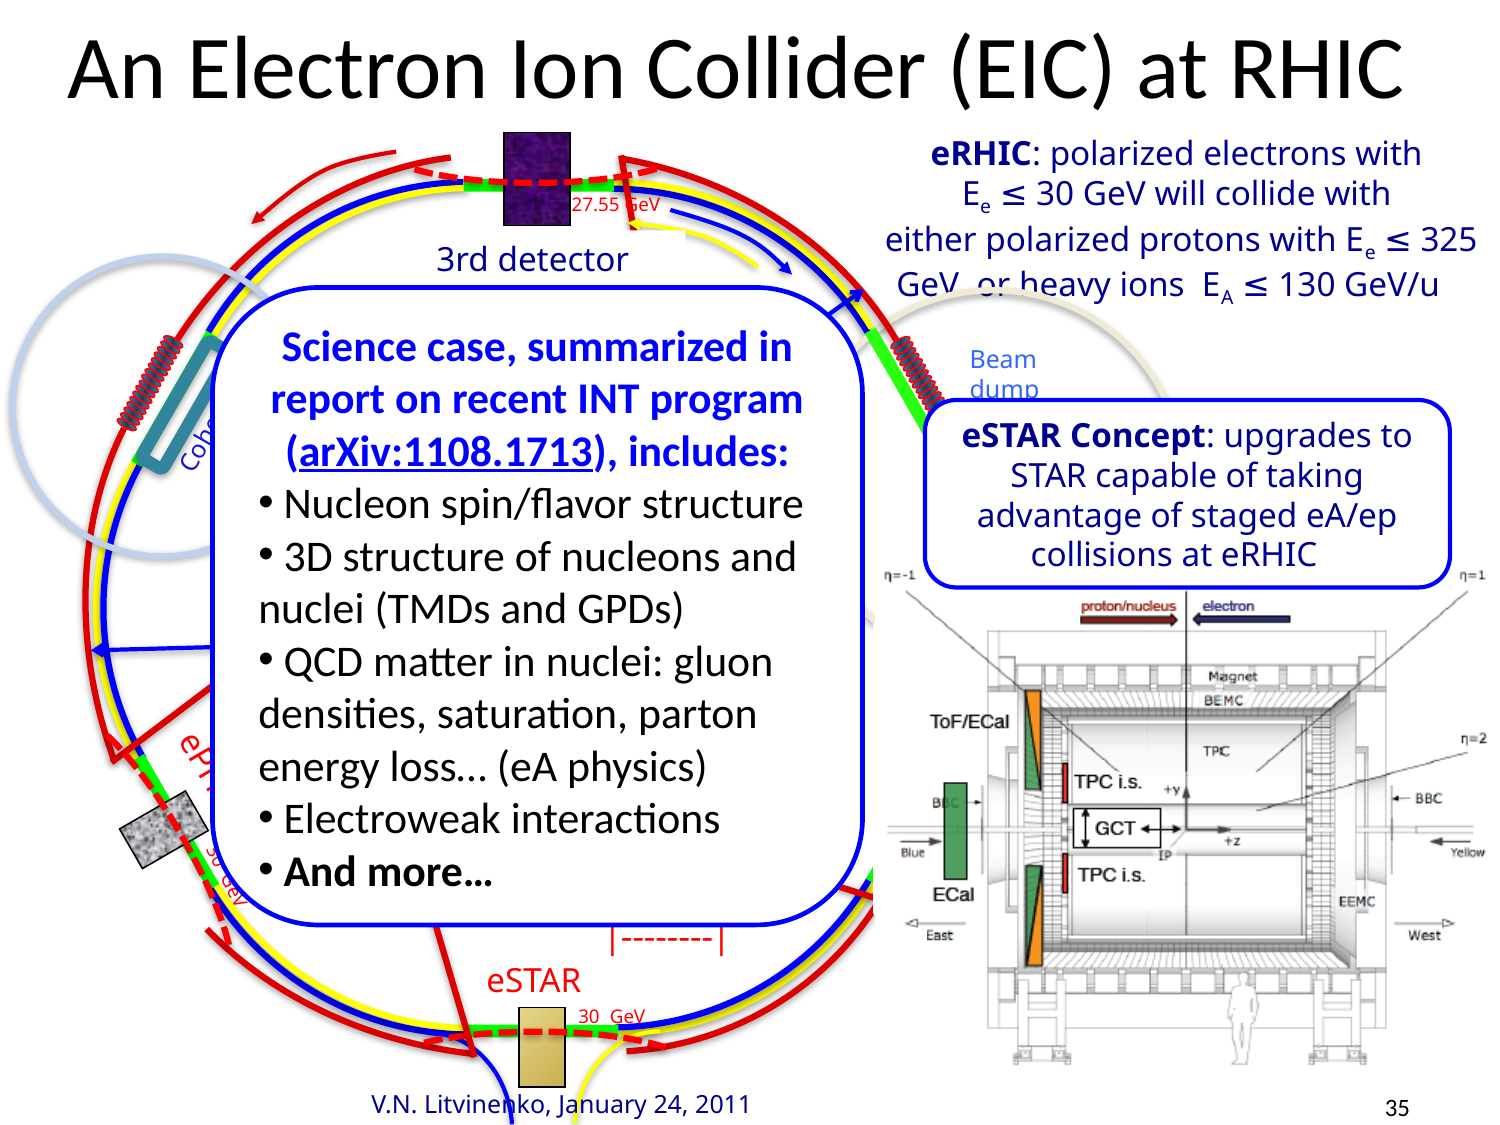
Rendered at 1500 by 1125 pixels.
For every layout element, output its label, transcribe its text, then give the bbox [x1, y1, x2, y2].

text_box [12, 110, 1183, 1125]
title An Electron Ion Collider (EIC) at RHIC [50, 0, 1425, 125]
text_box 35 [1187, 1097, 1425, 1125]
text_box eRHIC: polarized electrons with Ee ≤ 30 GeV will collide with either polarized protons with Ee ≤ 325 GeV or heavy ions EA ≤ 130 GeV/u [1187, 125, 1500, 316]
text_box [874, 549, 1488, 1088]
text_box eSTAR Concept: upgrades to STAR capable of taking advantage of staged eA/ep collisions at eRHIC [1187, 397, 1453, 548]
